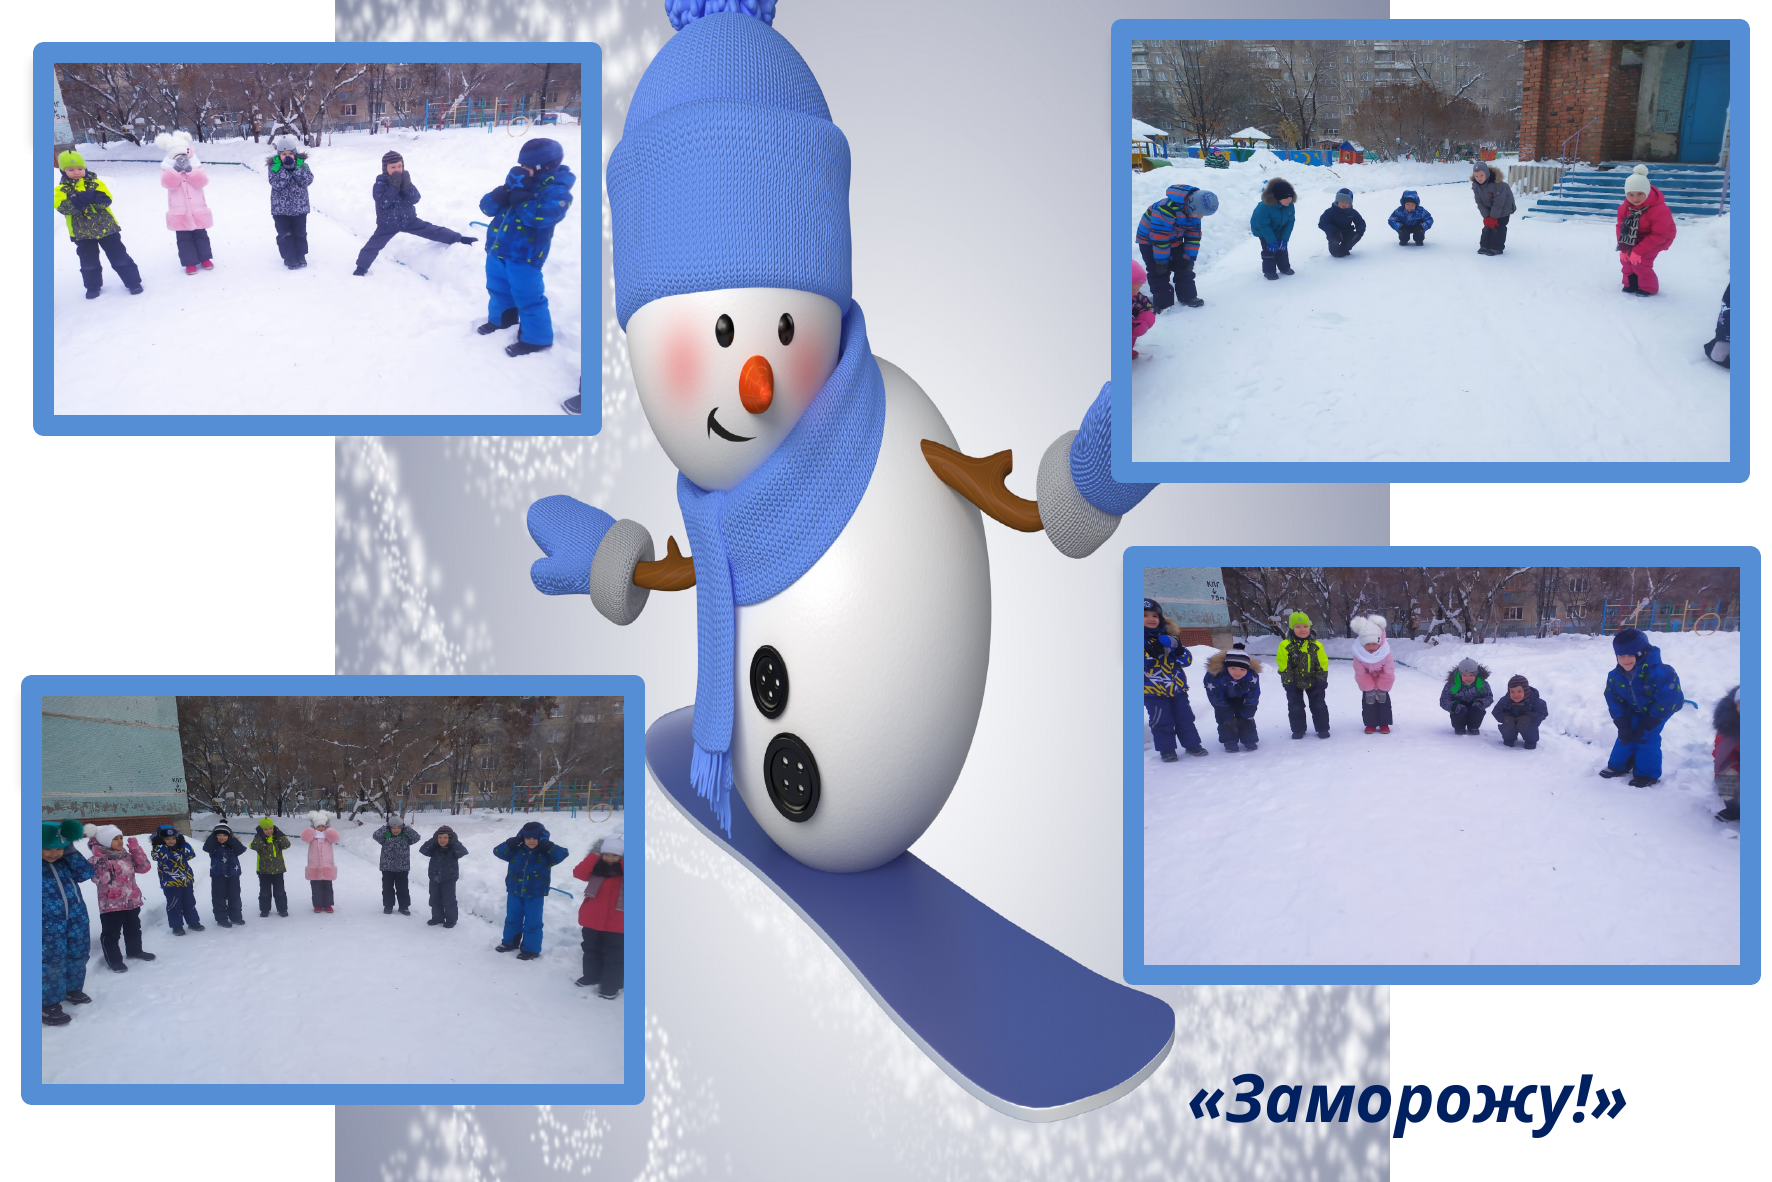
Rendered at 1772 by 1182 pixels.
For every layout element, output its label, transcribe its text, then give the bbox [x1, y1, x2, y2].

picture [41, 0, 1741, 1182]
text_box «Заморожу!» [1395, 1048, 1695, 1143]
